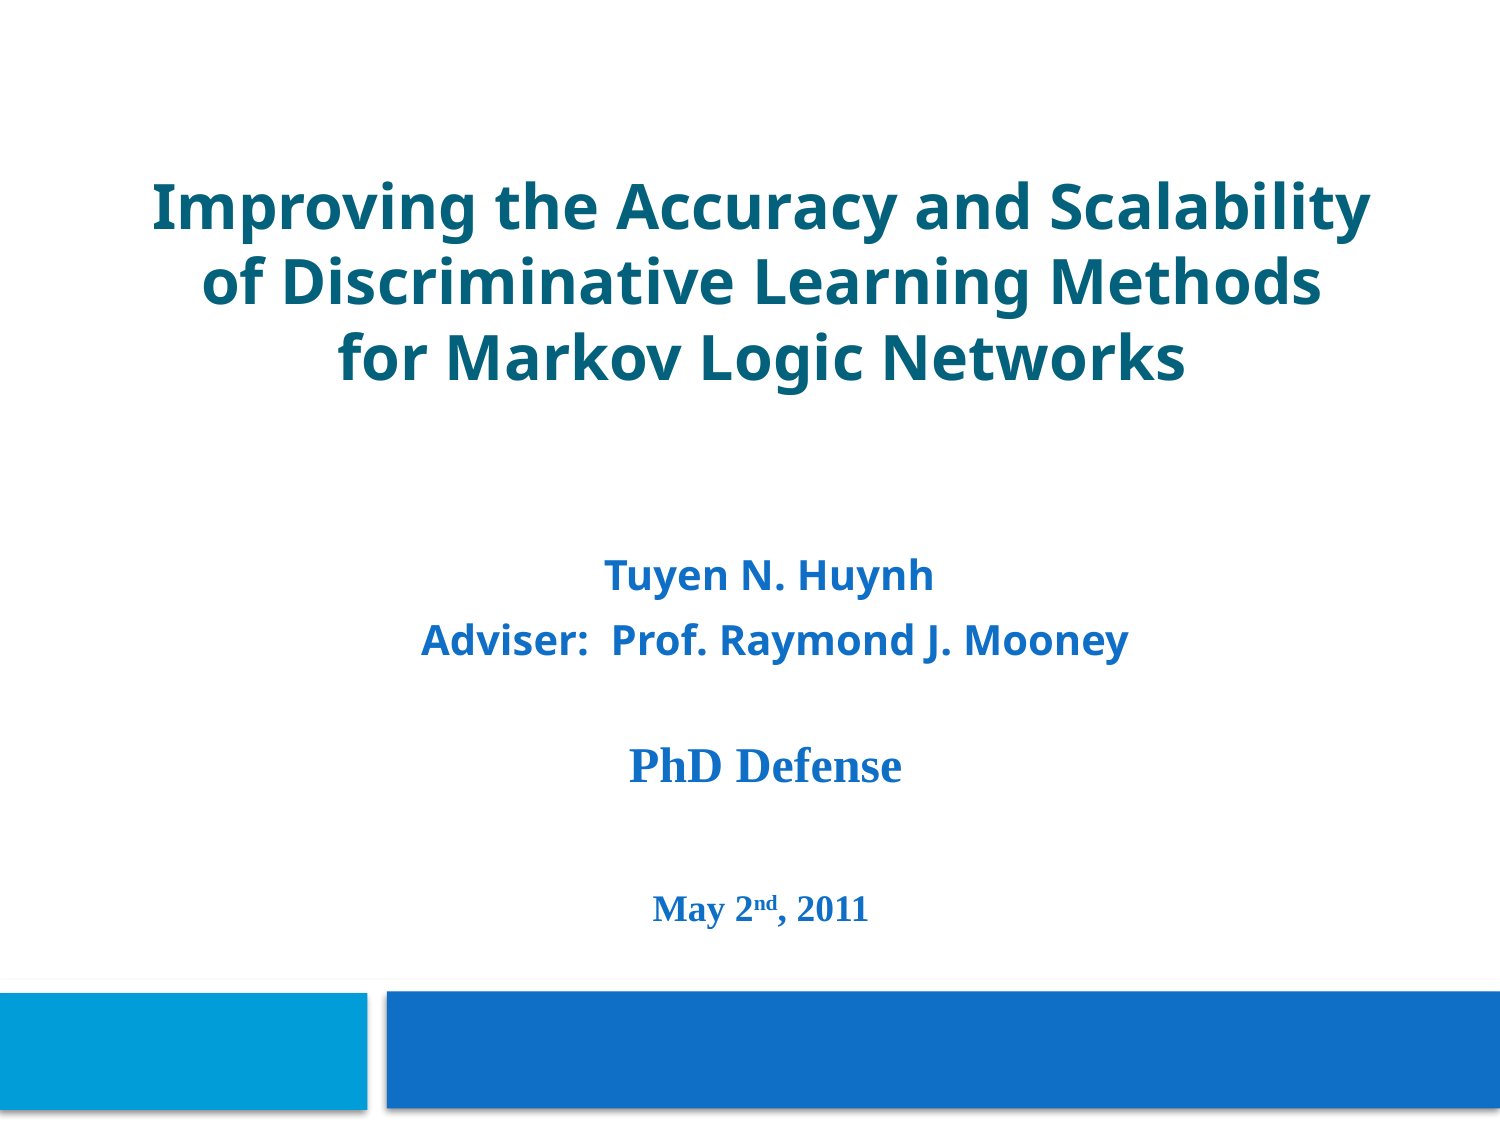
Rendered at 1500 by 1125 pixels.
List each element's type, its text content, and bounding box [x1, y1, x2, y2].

text_box PhD Defense [614, 724, 918, 800]
subtitle Tuyen N. Huynh Adviser: Prof. Raymond J. Mooney [225, 549, 1325, 663]
title Improving the Accuracy and Scalability of Discriminative Learning Methods for Markov Logic Networks [112, 99, 1413, 400]
text_box May 2nd, 2011 [637, 876, 885, 937]
